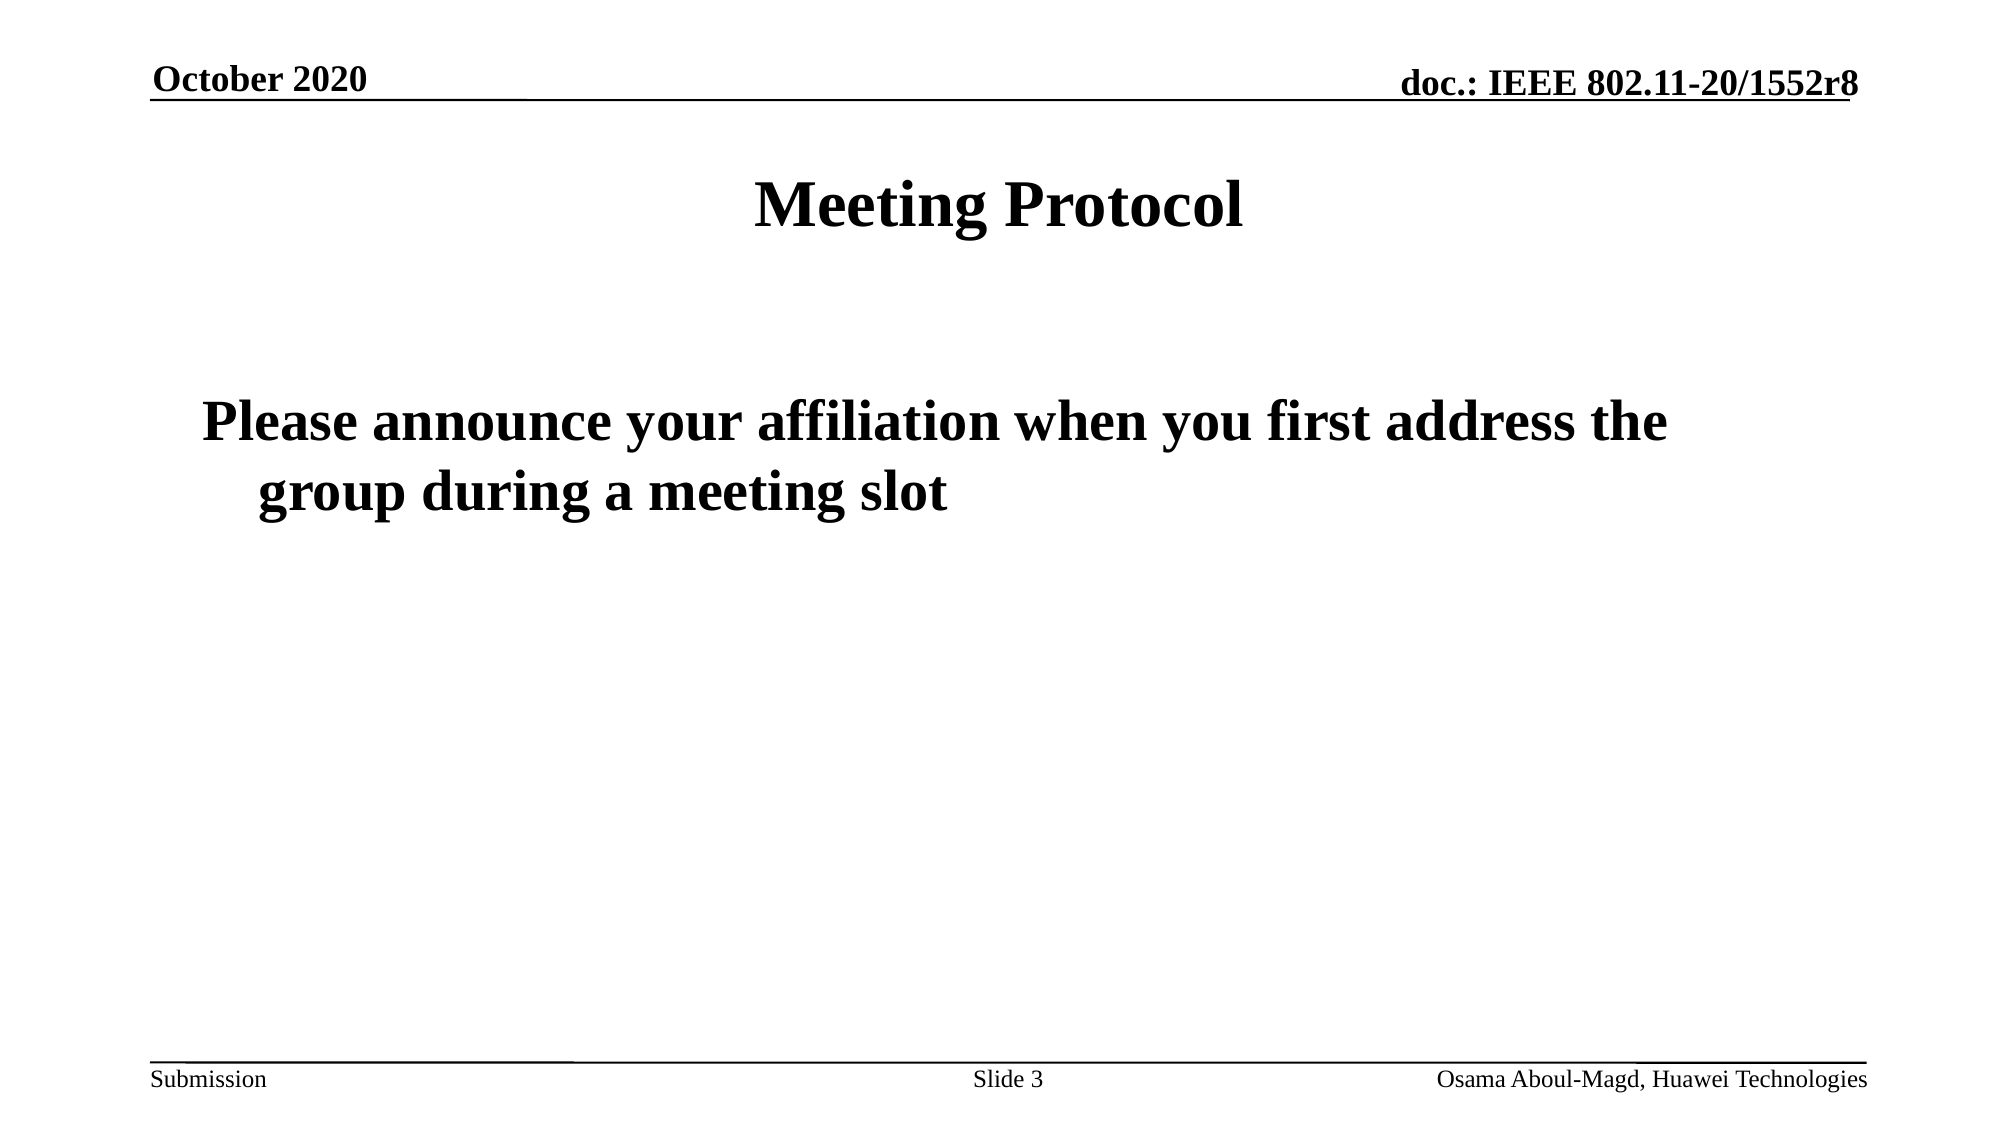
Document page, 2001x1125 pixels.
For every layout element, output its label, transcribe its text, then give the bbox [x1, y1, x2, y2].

slide_number Slide 3 [950, 1061, 1067, 1123]
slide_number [152, 54, 563, 100]
footer Osama Aboul-Magd, Huawei Technologies [1171, 1061, 1869, 1093]
title Meeting Protocol [149, 112, 1850, 288]
list Please announce your affiliation when you first address the group during a meeting slot [187, 374, 1813, 513]
